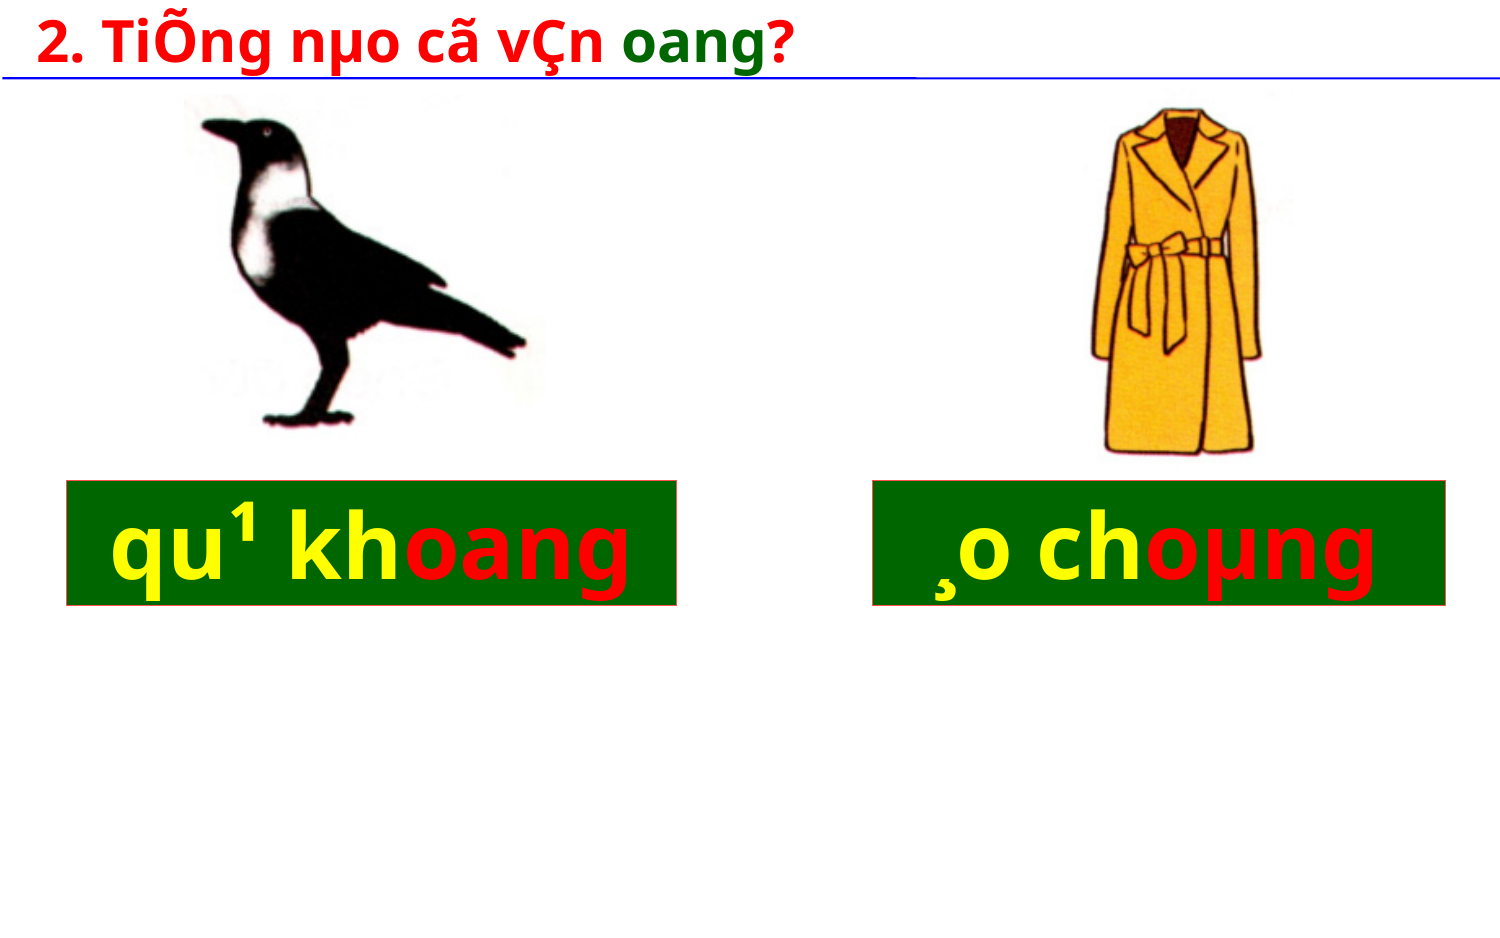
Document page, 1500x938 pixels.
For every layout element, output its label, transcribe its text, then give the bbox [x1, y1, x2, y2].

text_box 2. TiÕng nµo cã vÇn oang? [21, 0, 1500, 78]
picture [183, 94, 546, 440]
text_box qu¹ khoang [66, 480, 677, 606]
text_box ¸o choµng [872, 480, 1446, 606]
picture [1071, 87, 1294, 470]
